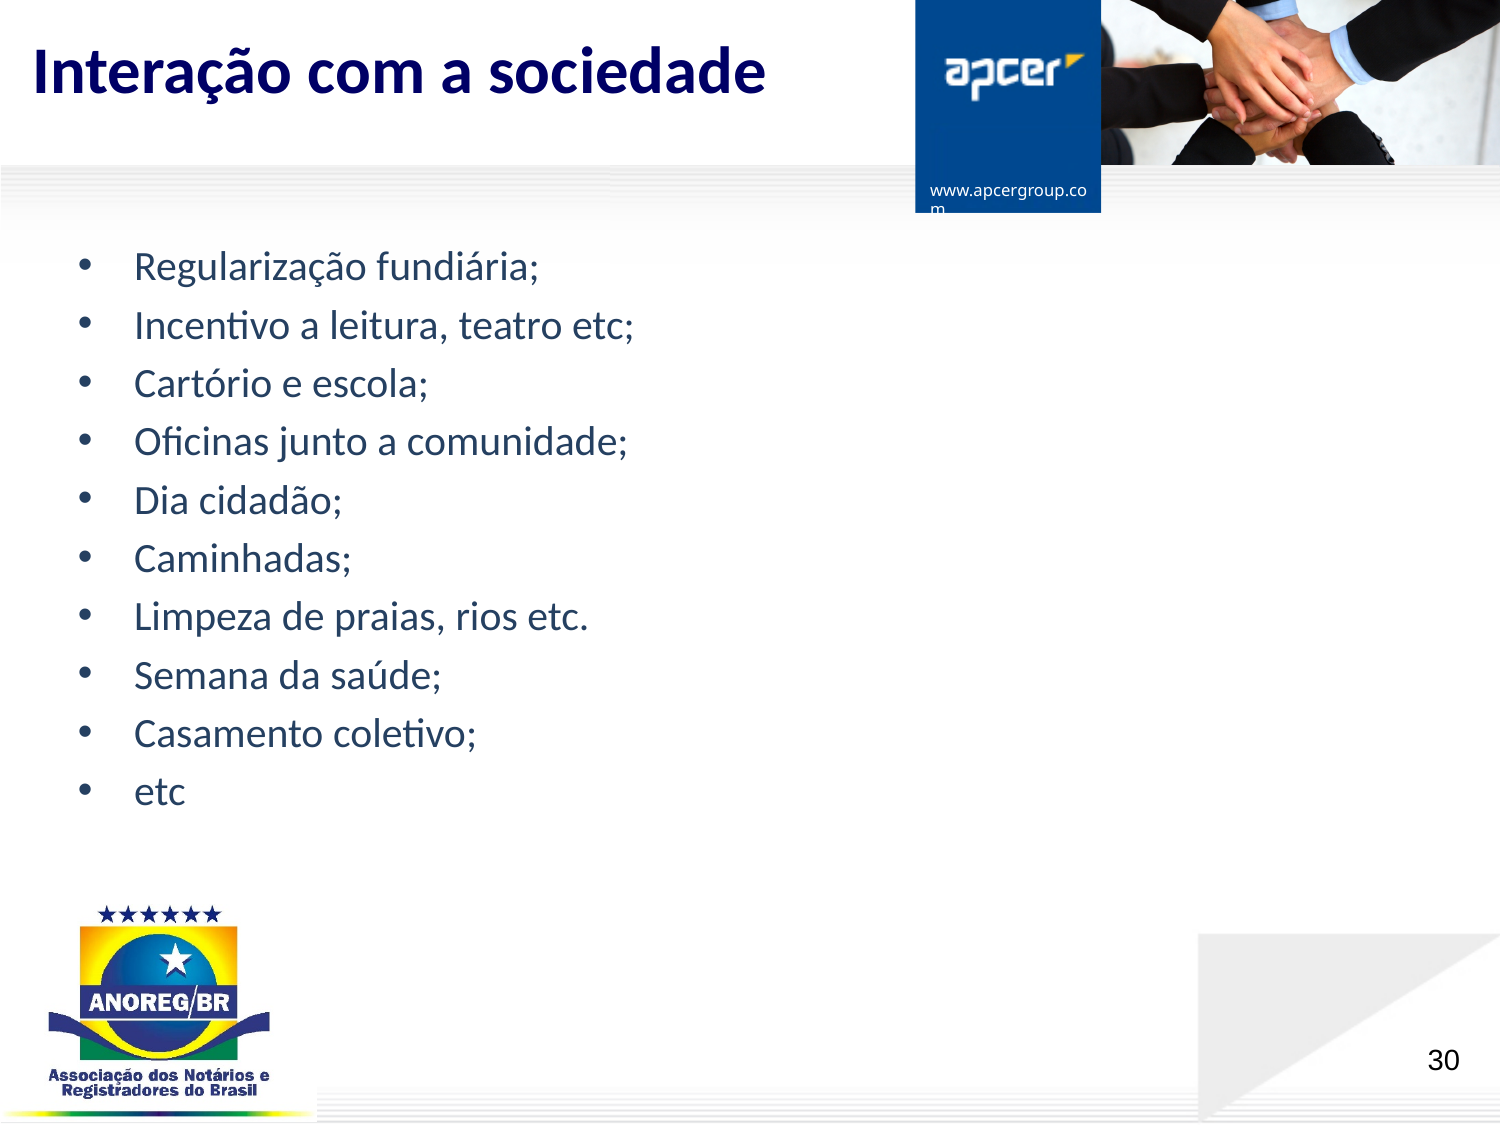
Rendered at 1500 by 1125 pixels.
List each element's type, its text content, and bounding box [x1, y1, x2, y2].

slide_number 30 [1413, 1034, 1488, 1113]
list Regularização fundiária; Incentivo a leitura, teatro etc; Cartório e escola; Oficinas junto a comunidade; Dia cidadão; Caminhadas; Limpeza de praias, rios etc. Semana da saúde; Casamento coletivo; etc [63, 231, 1414, 975]
title Interação com a sociedade [17, 19, 892, 149]
picture [0, 0, 1500, 1125]
